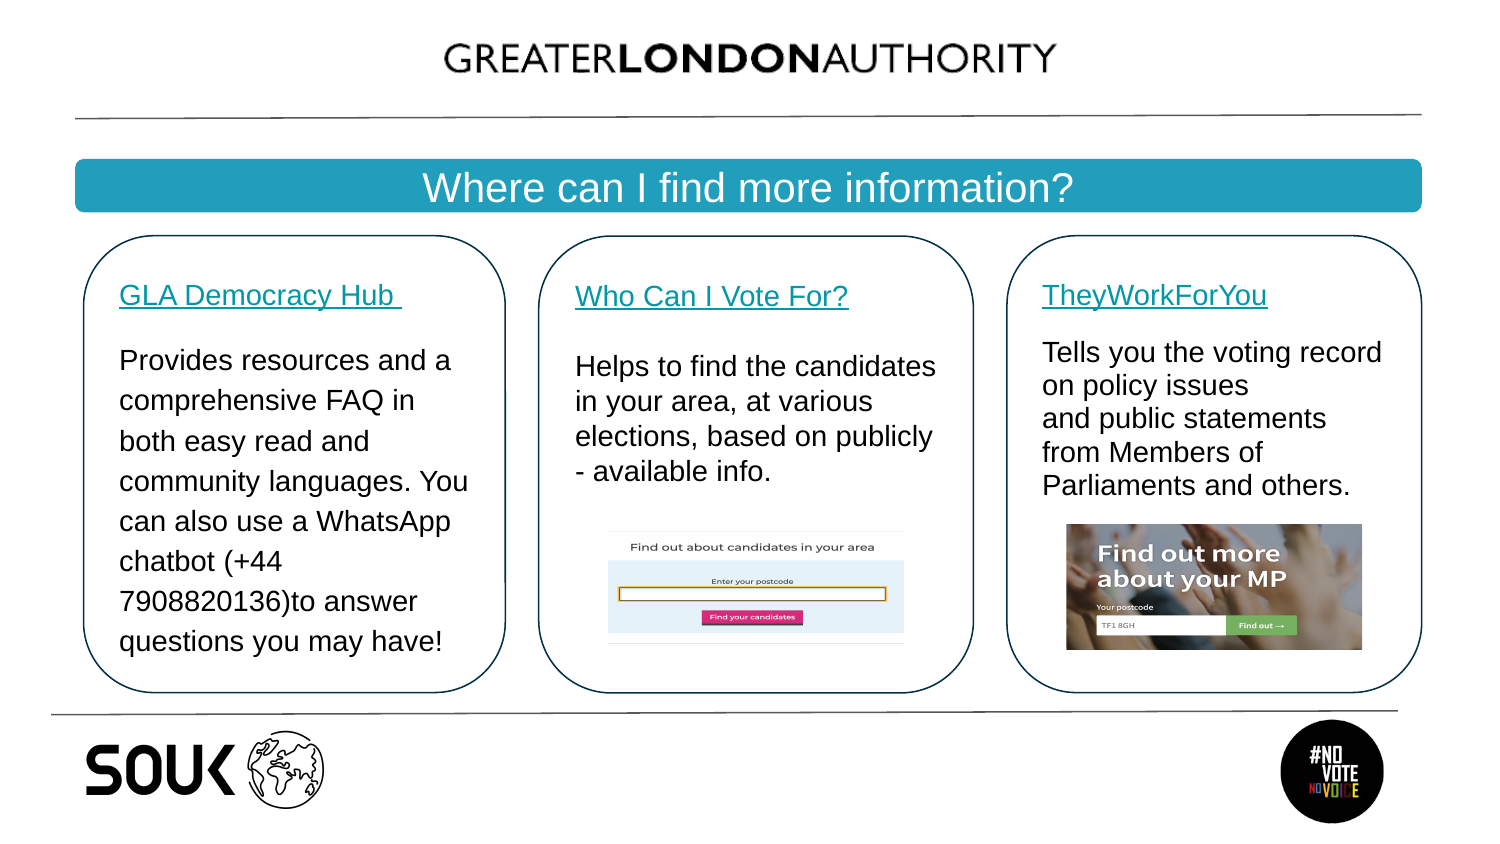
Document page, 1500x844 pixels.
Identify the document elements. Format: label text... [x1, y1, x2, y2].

picture [83, 728, 327, 812]
picture [1066, 524, 1363, 650]
picture [1231, 679, 1390, 691]
picture [1231, 679, 1432, 844]
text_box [74, 114, 1422, 119]
text_box Where can I find more information? [75, 158, 1422, 213]
text_box Who Can I Vote For? Helps to find the candidates in your area, at various elections, based on publicly - available info. [538, 236, 974, 693]
picture [607, 521, 905, 653]
text_box GLA Democracy Hub Provides resources and a comprehensive FAQ in both easy read and community languages. You can also use a WhatsApp chatbot (+44 7908820136)to answer questions you may have! [83, 235, 506, 693]
text_box TheyWorkForYou Tells you the voting record on policy issues and public statements from Members of Parliaments and others. [1006, 235, 1422, 693]
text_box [50, 710, 1399, 715]
picture [436, 34, 1064, 82]
